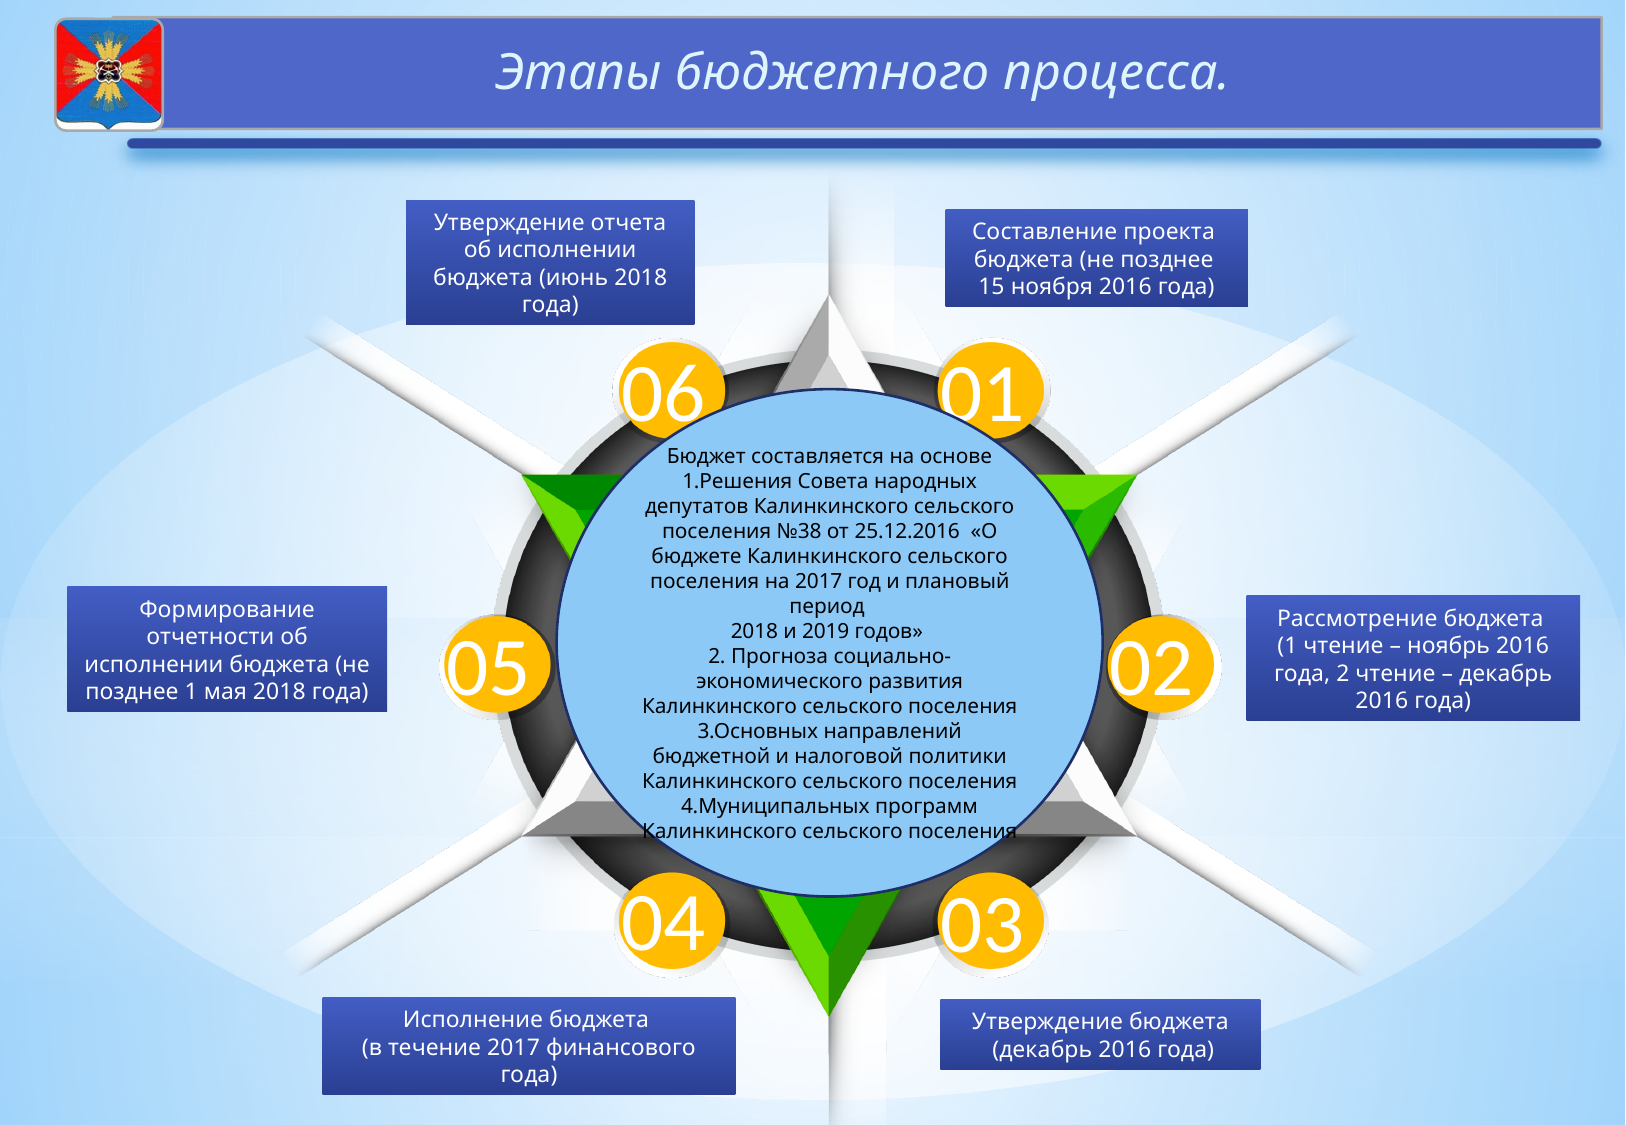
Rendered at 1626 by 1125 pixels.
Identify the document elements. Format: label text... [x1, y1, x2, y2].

text_box Формирование отчетности об исполнении бюджета (не позднее 1 мая 2018 года) [67, 586, 265, 712]
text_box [272, 150, 1387, 1125]
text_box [57, 16, 1602, 130]
text_box Рассмотрение бюджета (1 чтение – ноябрь 2016 года, 2 чтение – декабрь 2016 года) [1394, 595, 1581, 721]
picture [100, 121, 1625, 184]
